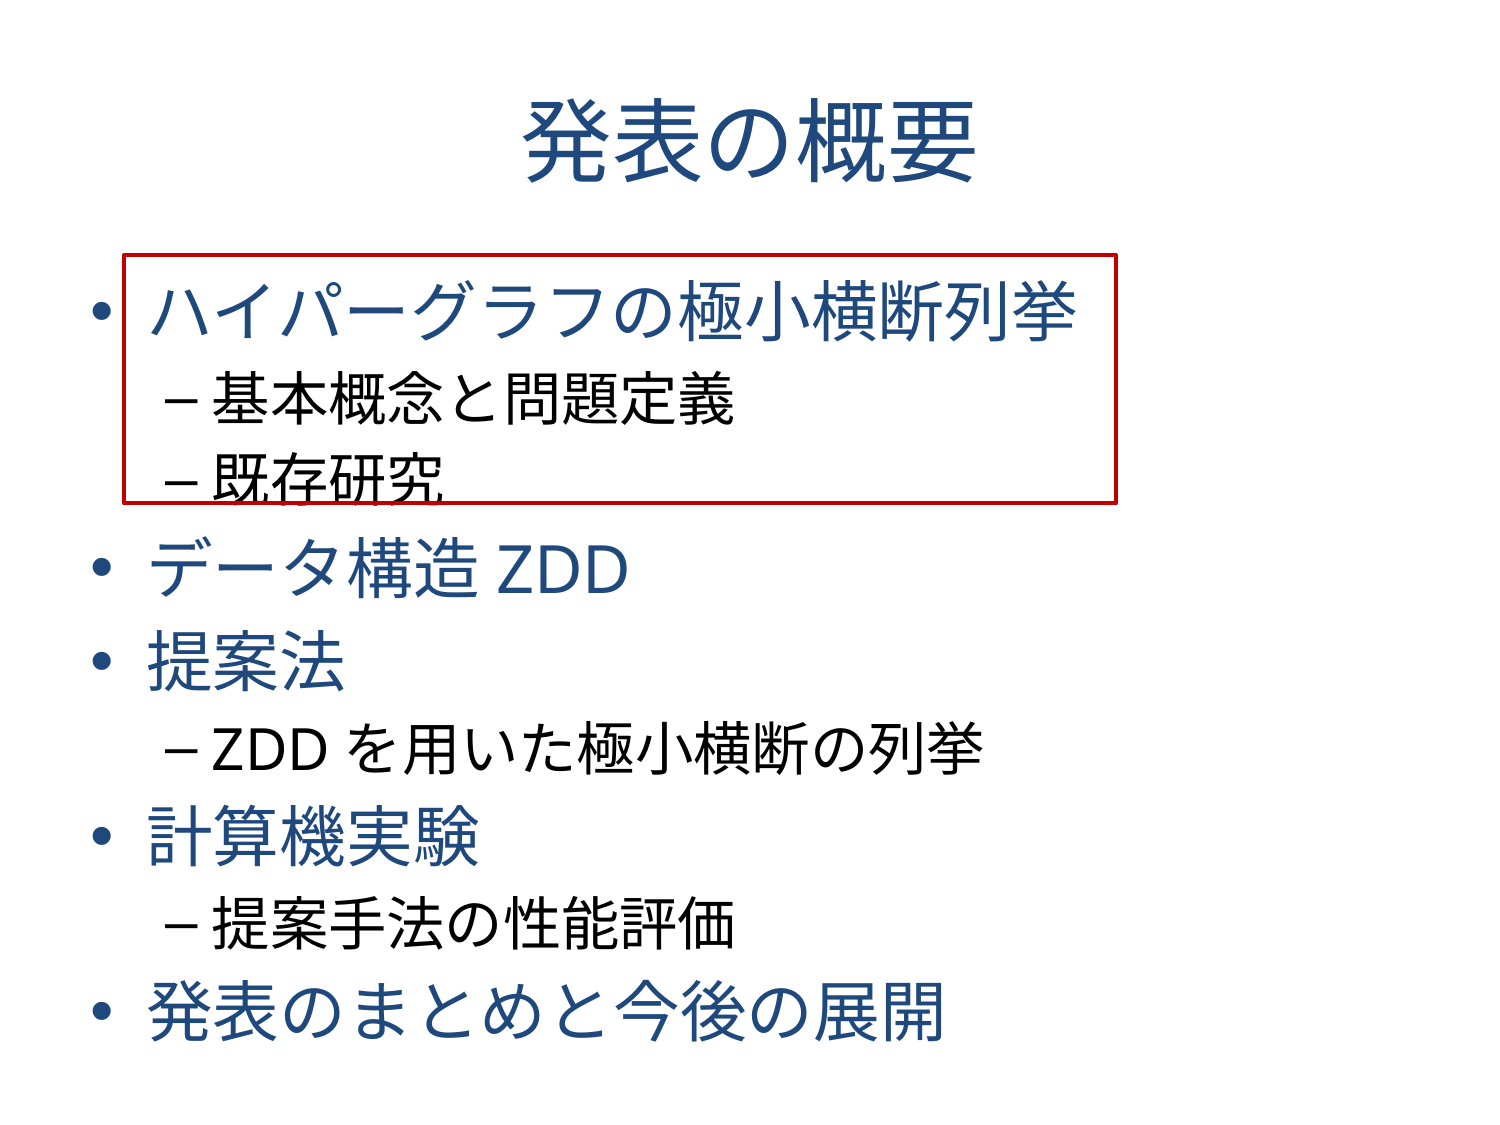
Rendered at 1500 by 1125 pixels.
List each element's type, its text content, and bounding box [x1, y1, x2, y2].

text_box [122, 253, 1118, 505]
list ハイパーグラフの極小横断列挙 基本概念と問題定義 既存研究 データ構造ZDD 提案法 ZDDを用いた極小横断の列挙 計算機実験 提案手法の性能評価 発表のまとめと今後の展開 [75, 262, 1425, 1125]
title 発表の概要 [75, 45, 1425, 233]
